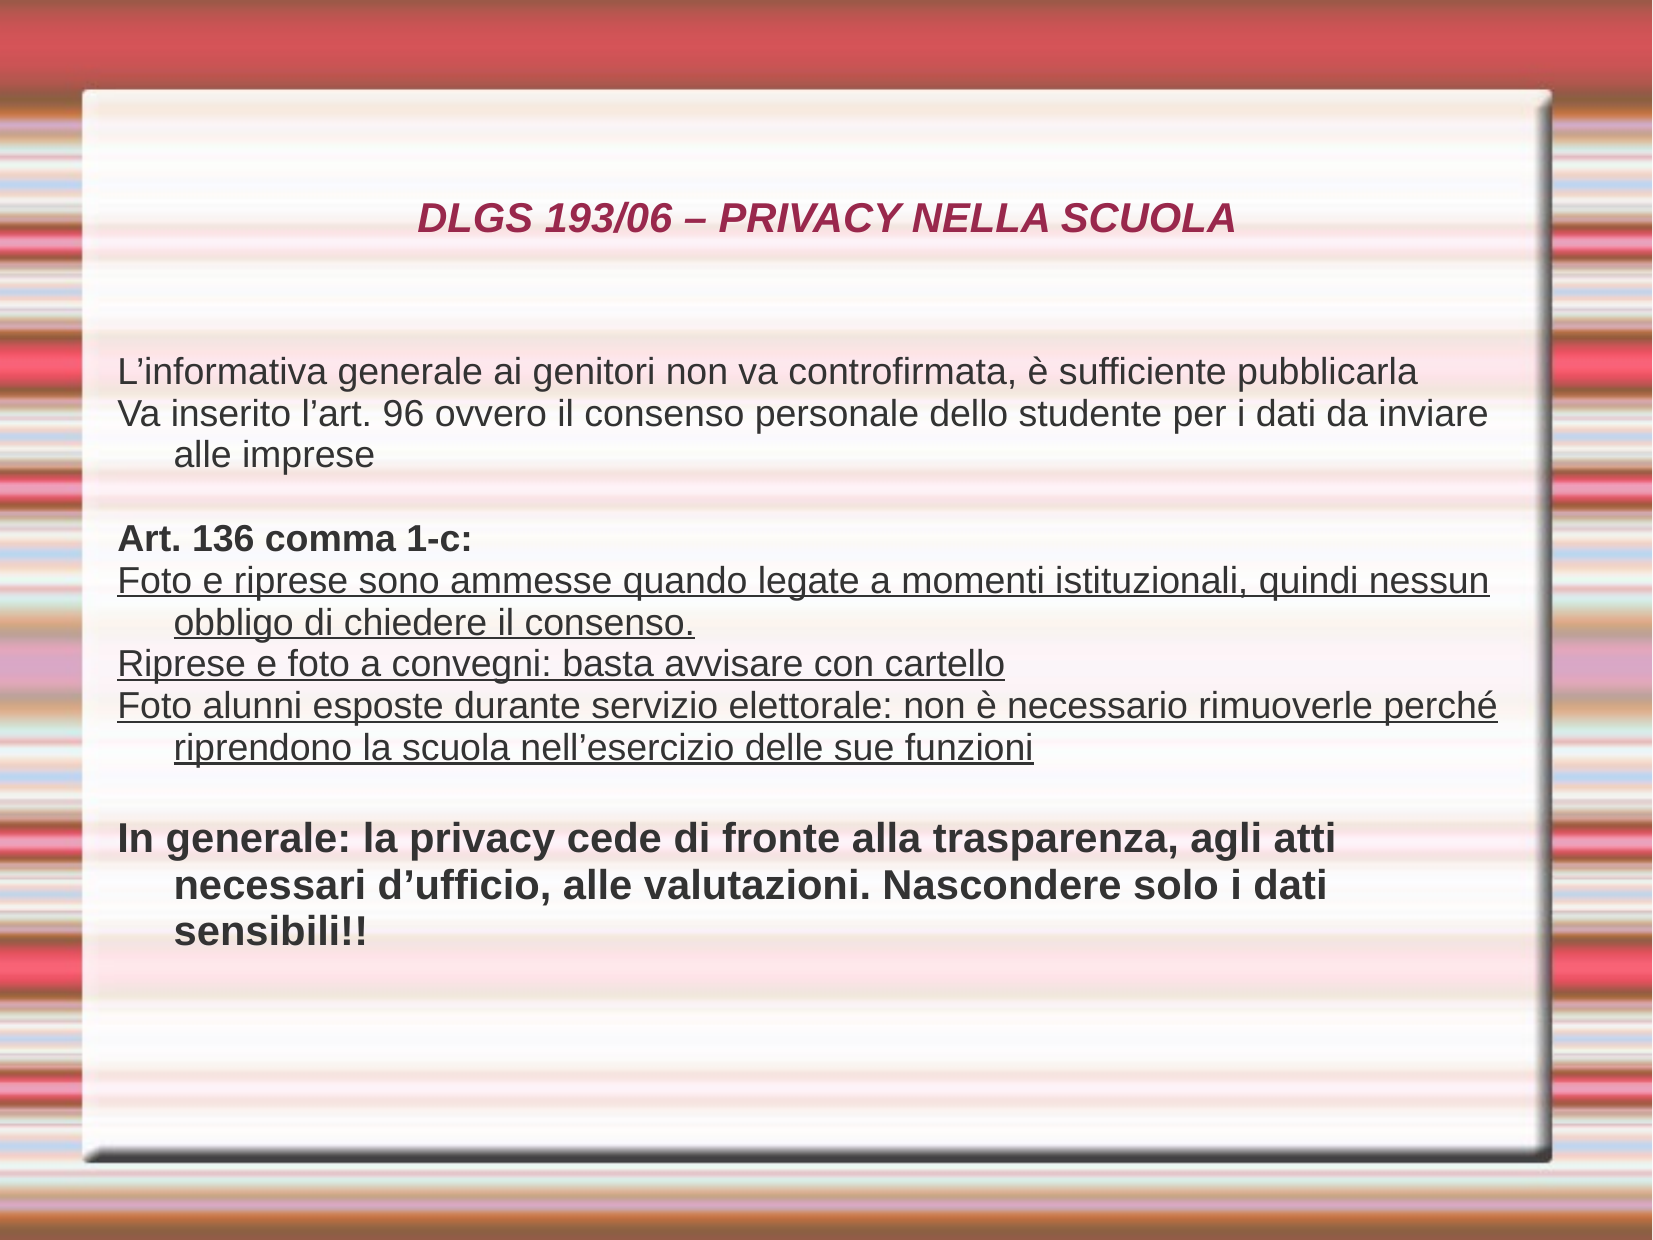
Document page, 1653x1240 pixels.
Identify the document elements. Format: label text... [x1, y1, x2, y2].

list L’informativa generale ai genitori non va controfirmata, è sufficiente pubblicarla Va inserito l’art. 96 ovvero il consenso personale dello studente per i dati da inviare alle imprese Art. 136 comma 1-c: Foto e riprese sono ammesse quando legate a momenti istituzionali, quindi nessun obbligo di chiedere il consenso. Riprese e foto a convegni: basta avvisare con cartello Foto alunni esposte durante servizio elettorale: non è necessario rimuoverle perché riprendono la scuola nell’esercizio delle sue funzioni In generale: la privacy cede di fronte alla trasparenza, agli atti necessari d’ufficio, alle valutazioni. Nascondere solo i dati sensibili!! [117, 350, 1516, 1132]
title DLGS 193/06 – PRIVACY NELLA SCUOLA [121, 114, 1534, 322]
picture [0, 0, 1653, 1240]
